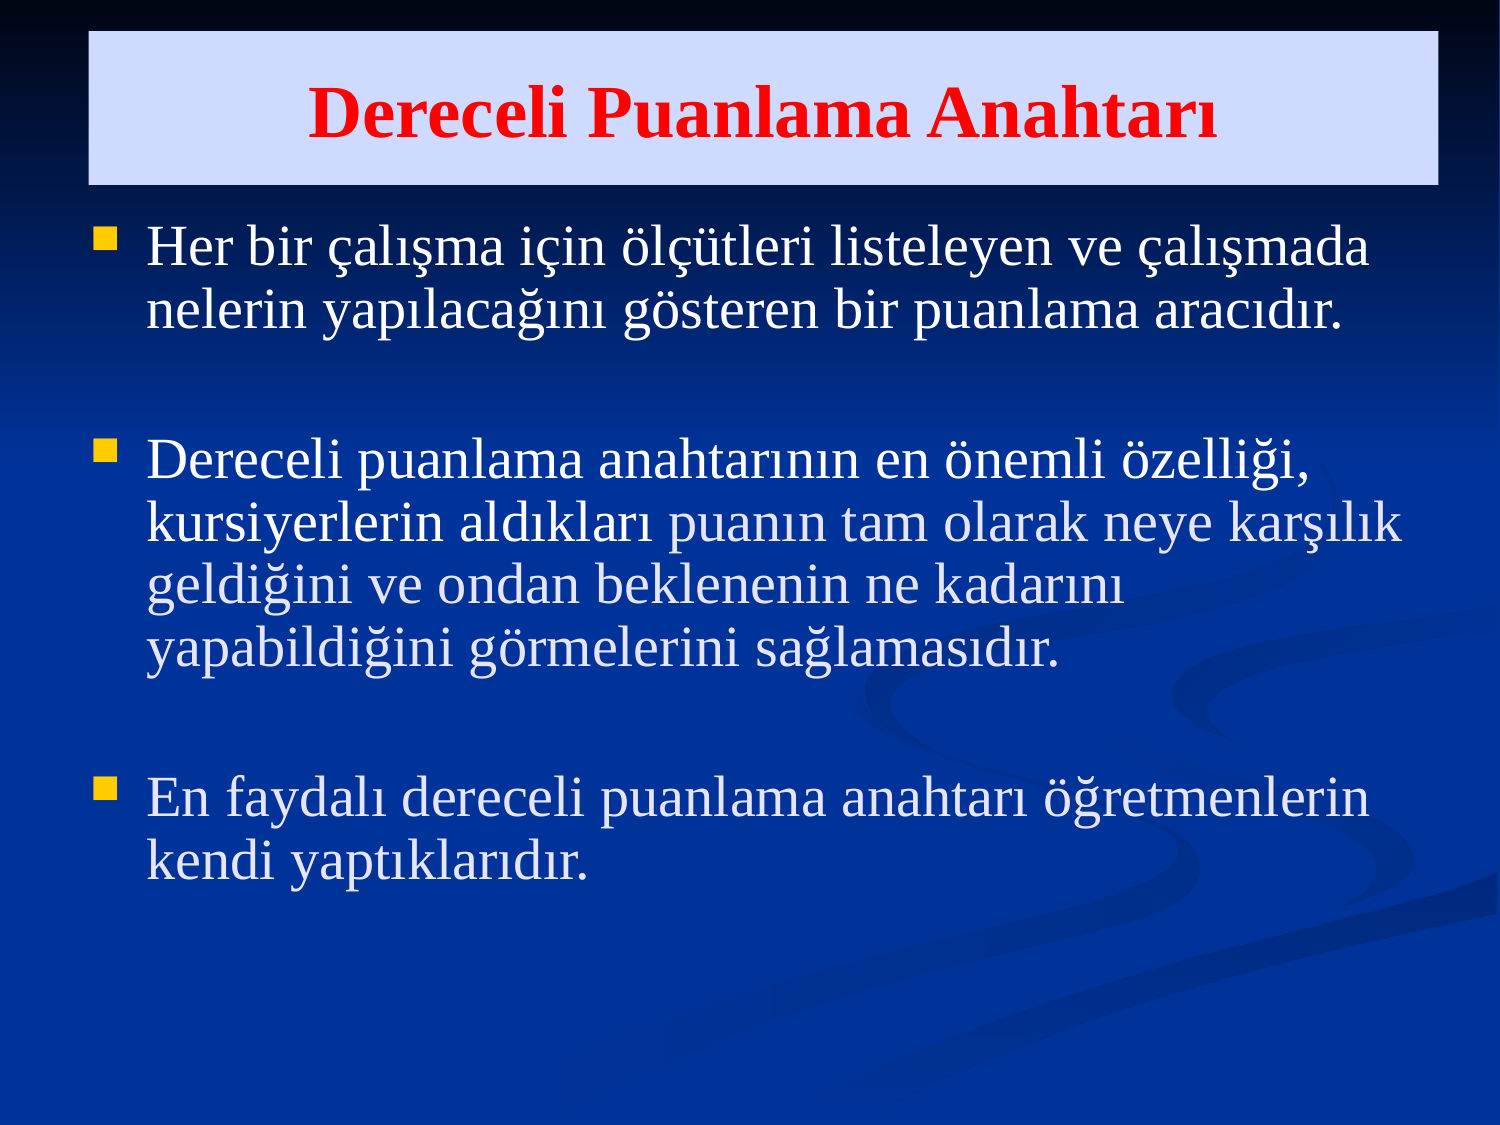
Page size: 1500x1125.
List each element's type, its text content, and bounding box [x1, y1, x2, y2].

list Her bir çalışma için ölçütleri listeleyen ve çalışmada nelerin yapılacağını gösteren bir puanlama aracıdır. Dereceli puanlama anahtarının en önemli özelliği, kursiyerlerin aldıkları puanın tam olarak neye karşılık geldiğini ve ondan beklenenin ne kadarını yapabildiğini görmelerini sağlamasıdır. En faydalı dereceli puanlama anahtarı öğretmenlerin kendi yaptıklarıdır. [75, 208, 1425, 1083]
title Dereceli Puanlama Anahtarı [88, 31, 1439, 185]
